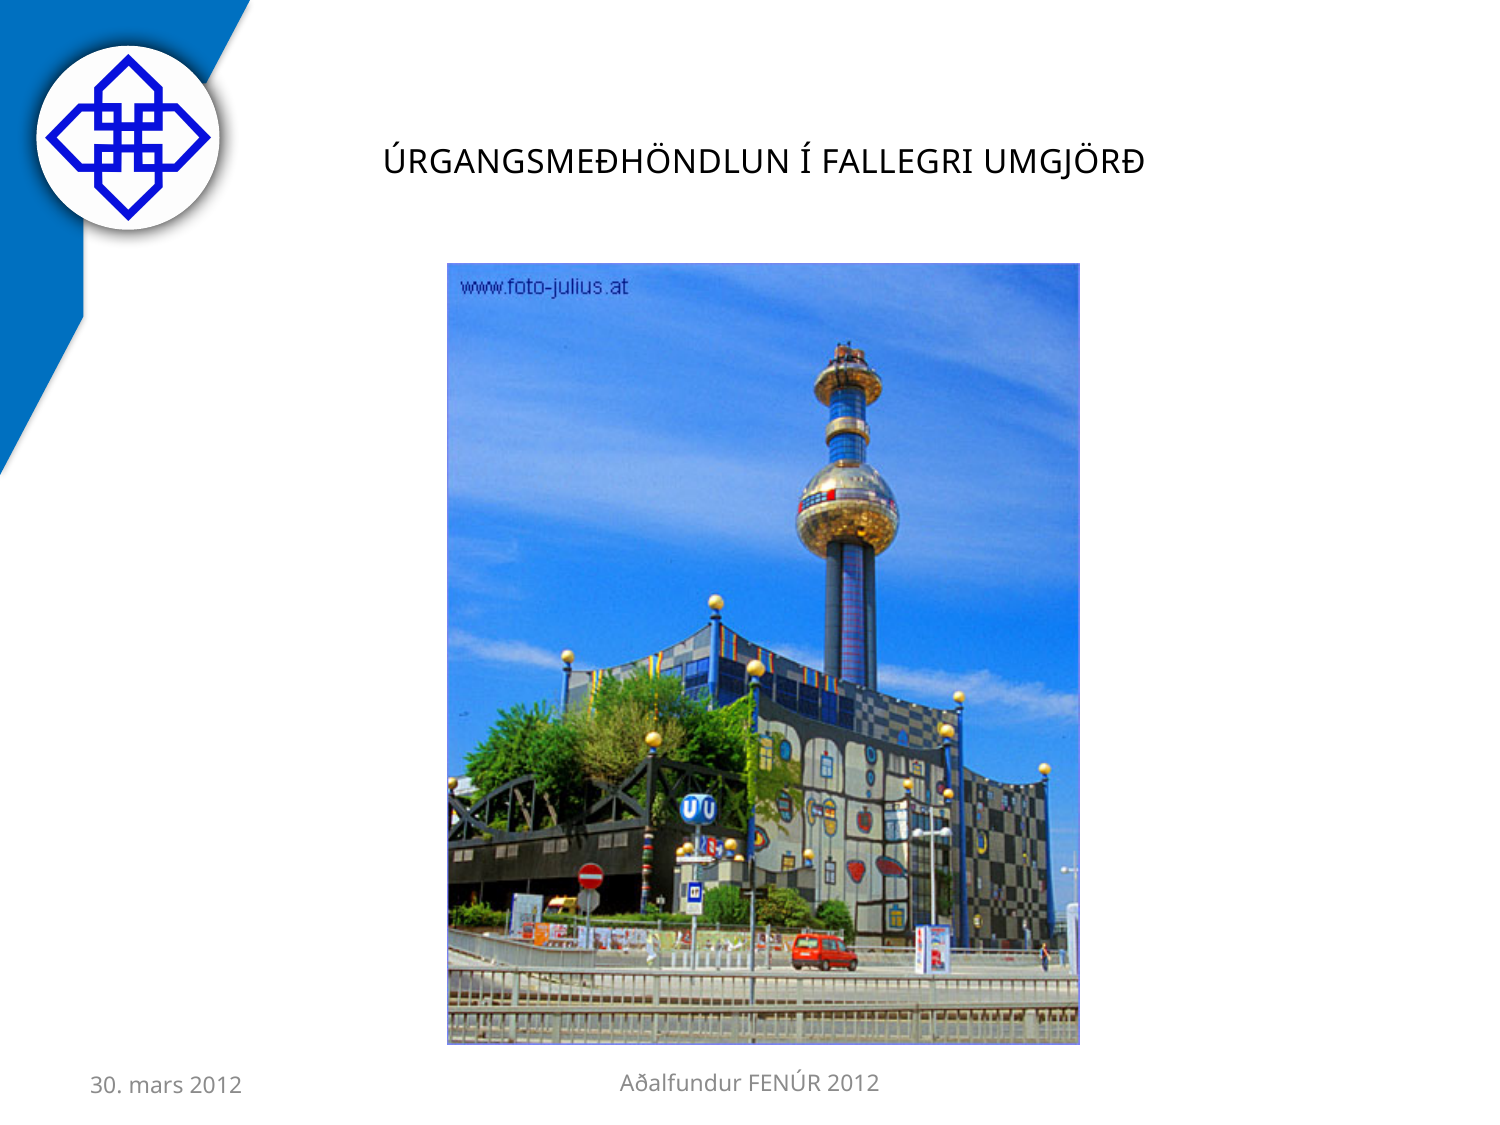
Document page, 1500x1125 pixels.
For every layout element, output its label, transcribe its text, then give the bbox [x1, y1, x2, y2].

footer Aðalfundur FENÚR 2012 [512, 1060, 988, 1109]
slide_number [75, 1060, 425, 1109]
title Úrgangsmeðhöndlun í fallegri umgjörð [159, 66, 1371, 254]
picture [36, 45, 186, 230]
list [446, 263, 1080, 1045]
